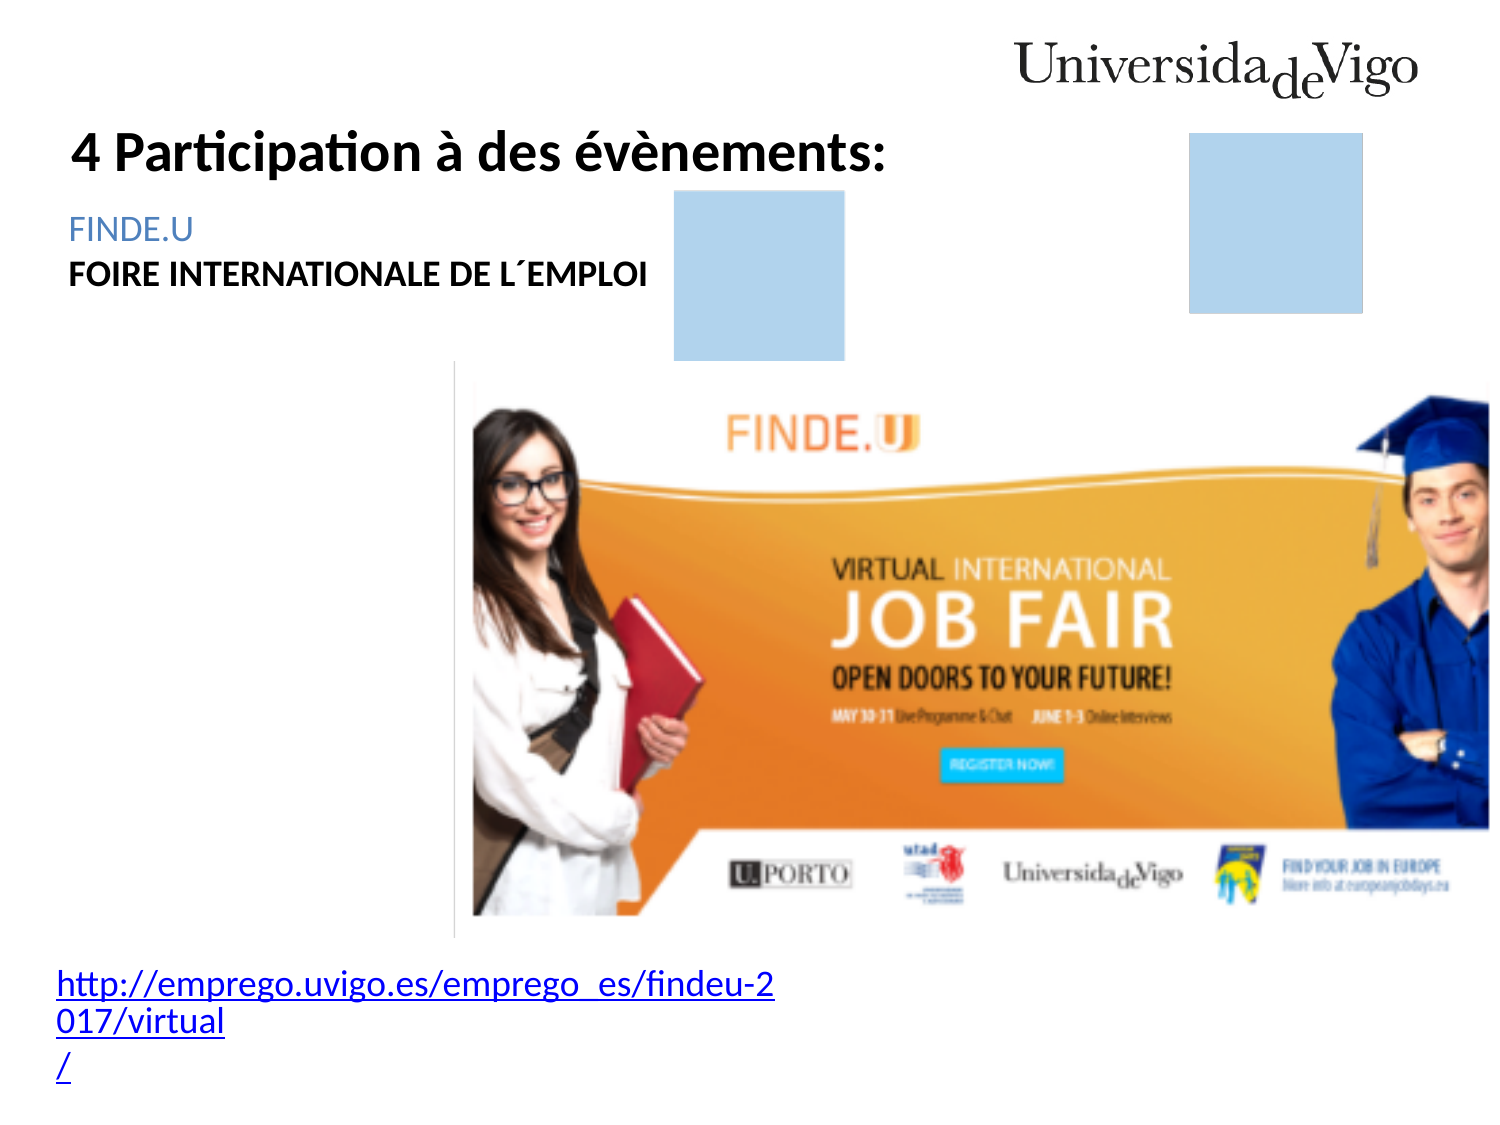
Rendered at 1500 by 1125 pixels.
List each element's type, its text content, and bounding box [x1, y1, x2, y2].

picture [453, 133, 1500, 939]
text_box 4 Participation à des évènements: [56, 70, 1343, 191]
text_box http://emprego.uvigo.es/emprego_es/findeu-2017/virtual/ [41, 951, 792, 1102]
text_box FINDE.U FOIRE INTERNATIONALE DE L´EMPLOI [54, 196, 668, 482]
picture [951, 34, 1481, 103]
